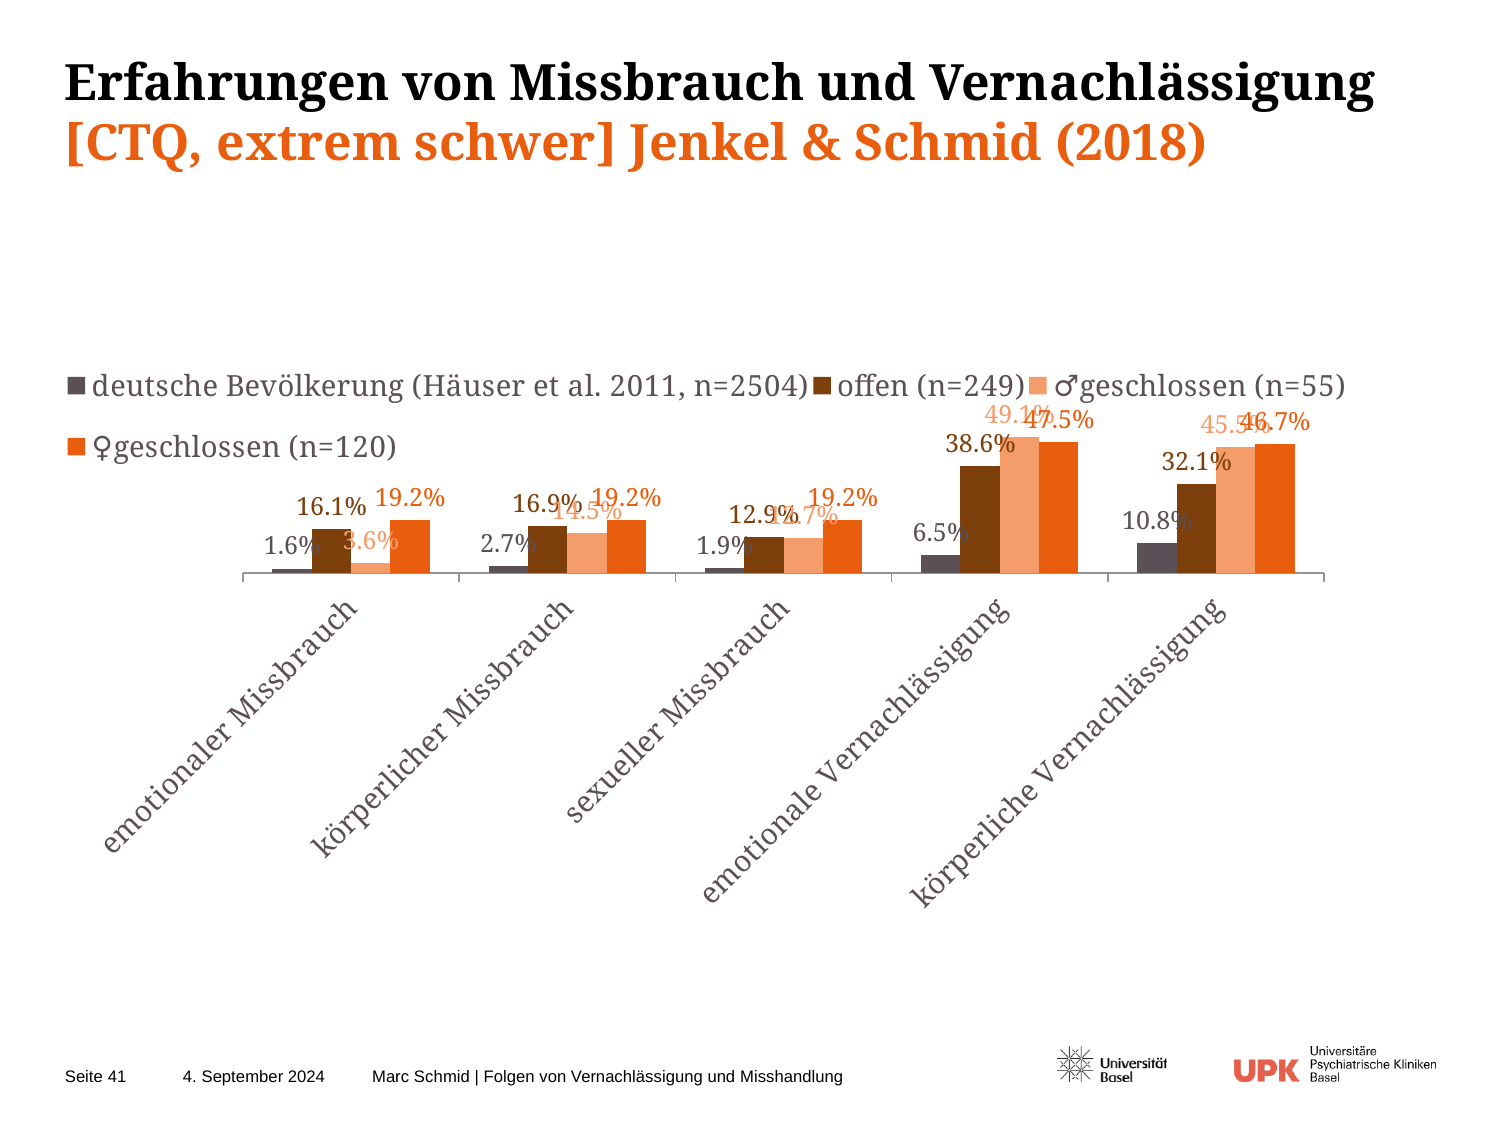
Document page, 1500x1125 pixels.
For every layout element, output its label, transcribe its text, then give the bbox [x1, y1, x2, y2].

picture [1234, 1046, 1436, 1082]
picture [1057, 1046, 1167, 1082]
chart [64, 331, 1351, 918]
slide_number Seite 41 [64, 1052, 160, 1100]
title Erfahrungen von Missbrauch und Vernachlässigung [CTQ, extrem schwer] Jenkel & Schmid (2018) [64, 50, 1436, 199]
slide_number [183, 1052, 361, 1100]
footer Marc Schmid | Folgen von Vernachlässigung und Misshandlung [371, 1052, 880, 1100]
